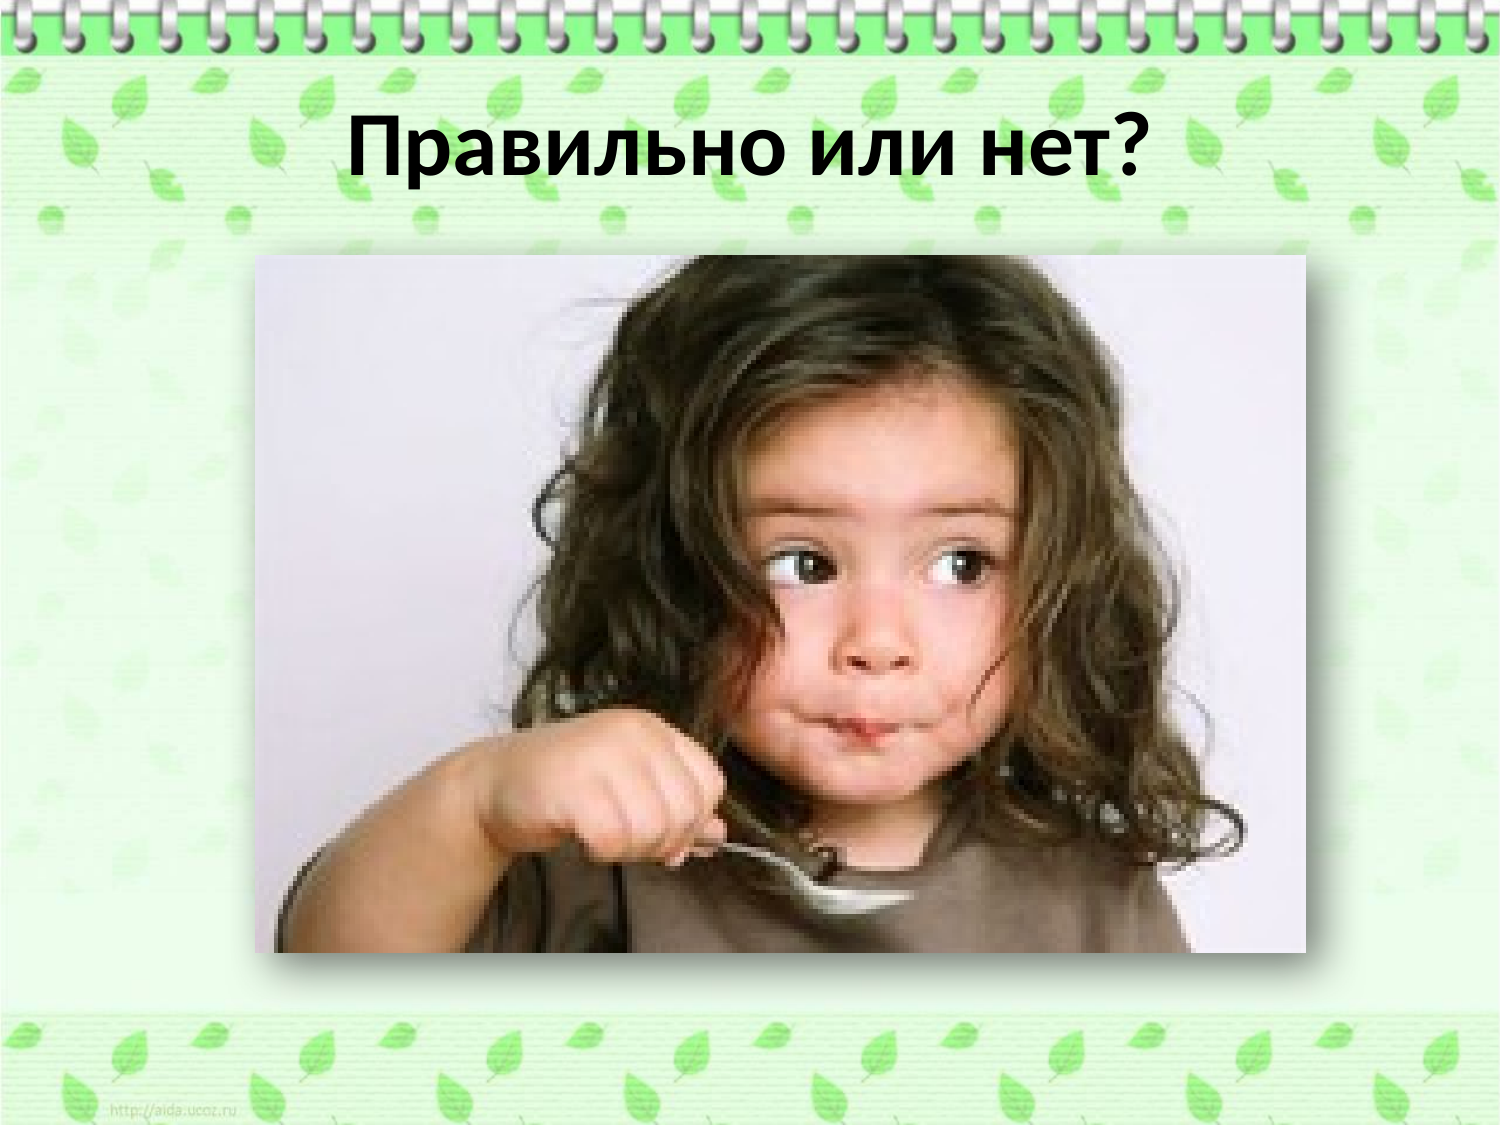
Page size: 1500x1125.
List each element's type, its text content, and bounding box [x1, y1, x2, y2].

picture [0, 0, 1500, 1125]
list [254, 255, 1306, 953]
title Правильно или нет? [75, 45, 1425, 233]
